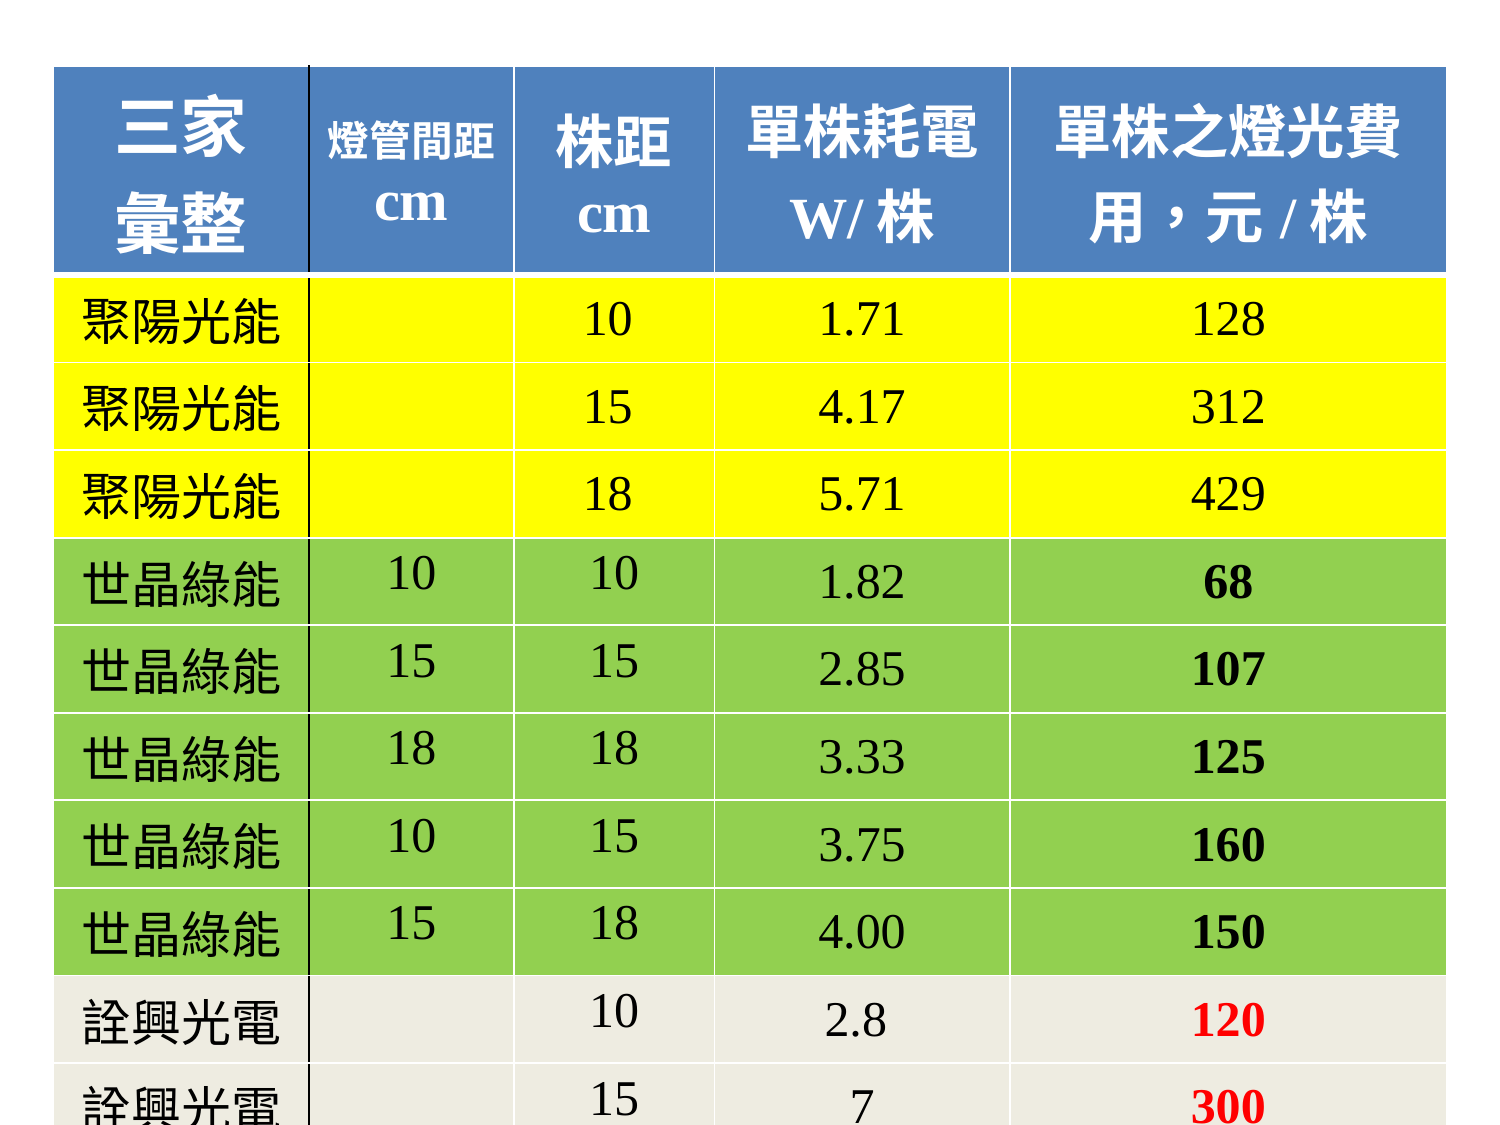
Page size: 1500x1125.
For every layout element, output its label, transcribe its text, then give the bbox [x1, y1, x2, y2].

table_cell 10 [515, 278, 714, 362]
table_header 單株耗電 W/株 [715, 67, 1009, 272]
table_cell 15 [515, 363, 714, 449]
table_cell [310, 278, 513, 362]
table_cell 世晶綠能 [54, 889, 308, 975]
table_cell 15 [515, 626, 714, 712]
table_cell 68 [1011, 539, 1446, 624]
table_header 燈管間距 cm [310, 67, 513, 272]
table_cell [310, 1064, 513, 1125]
table_cell 聚陽光能 [54, 278, 308, 362]
table_cell 10 [310, 539, 513, 624]
table_cell 1.82 [715, 539, 1009, 624]
table_cell 世晶綠能 [54, 626, 308, 712]
table_cell 15 [515, 1064, 714, 1125]
table_cell 18 [310, 714, 513, 799]
table_cell 429 [1011, 451, 1446, 537]
table_cell 2.85 [715, 626, 1009, 712]
table_cell 18 [515, 451, 714, 537]
table_cell 5.71 [715, 451, 1009, 537]
table_cell 160 [1011, 801, 1446, 887]
table_cell [310, 976, 513, 1062]
table_cell 10 [310, 801, 513, 887]
table_cell [310, 451, 513, 537]
table_header 株距 cm [515, 67, 714, 272]
table_header 單株之燈光費用，元/株 [1011, 67, 1446, 272]
table_cell 18 [515, 714, 714, 799]
table_cell 15 [515, 801, 714, 887]
table_cell 300 [1011, 1064, 1446, 1125]
table_cell 世晶綠能 [54, 801, 308, 887]
table_cell 世晶綠能 [54, 714, 308, 799]
table_cell 聚陽光能 [54, 363, 308, 449]
table_cell 150 [1011, 889, 1446, 975]
table_cell 7 [715, 1064, 1009, 1125]
table_cell 15 [310, 626, 513, 712]
table_cell 312 [1011, 363, 1446, 449]
table_cell 詮興光電 [54, 976, 308, 1062]
table_cell 125 [1011, 714, 1446, 799]
table_cell 4.17 [715, 363, 1009, 449]
table_header 三家 彙整 [54, 67, 308, 272]
table_cell 2.8 [715, 976, 1009, 1062]
table_cell 18 [515, 889, 714, 975]
table_cell 詮興光電 [54, 1064, 308, 1125]
table_cell 107 [1011, 626, 1446, 712]
table_cell 1.71 [715, 278, 1009, 362]
table_cell 聚陽光能 [54, 451, 308, 537]
table_cell 10 [515, 976, 714, 1062]
table_cell 4.00 [715, 889, 1009, 975]
table_cell 128 [1011, 278, 1446, 362]
table_cell 3.75 [715, 801, 1009, 887]
table_cell 10 [515, 539, 714, 624]
table_cell 世晶綠能 [54, 539, 308, 624]
table_cell 3.33 [715, 714, 1009, 799]
table_cell 120 [1011, 976, 1446, 1062]
table_cell [310, 363, 513, 449]
table_cell 15 [310, 889, 513, 975]
